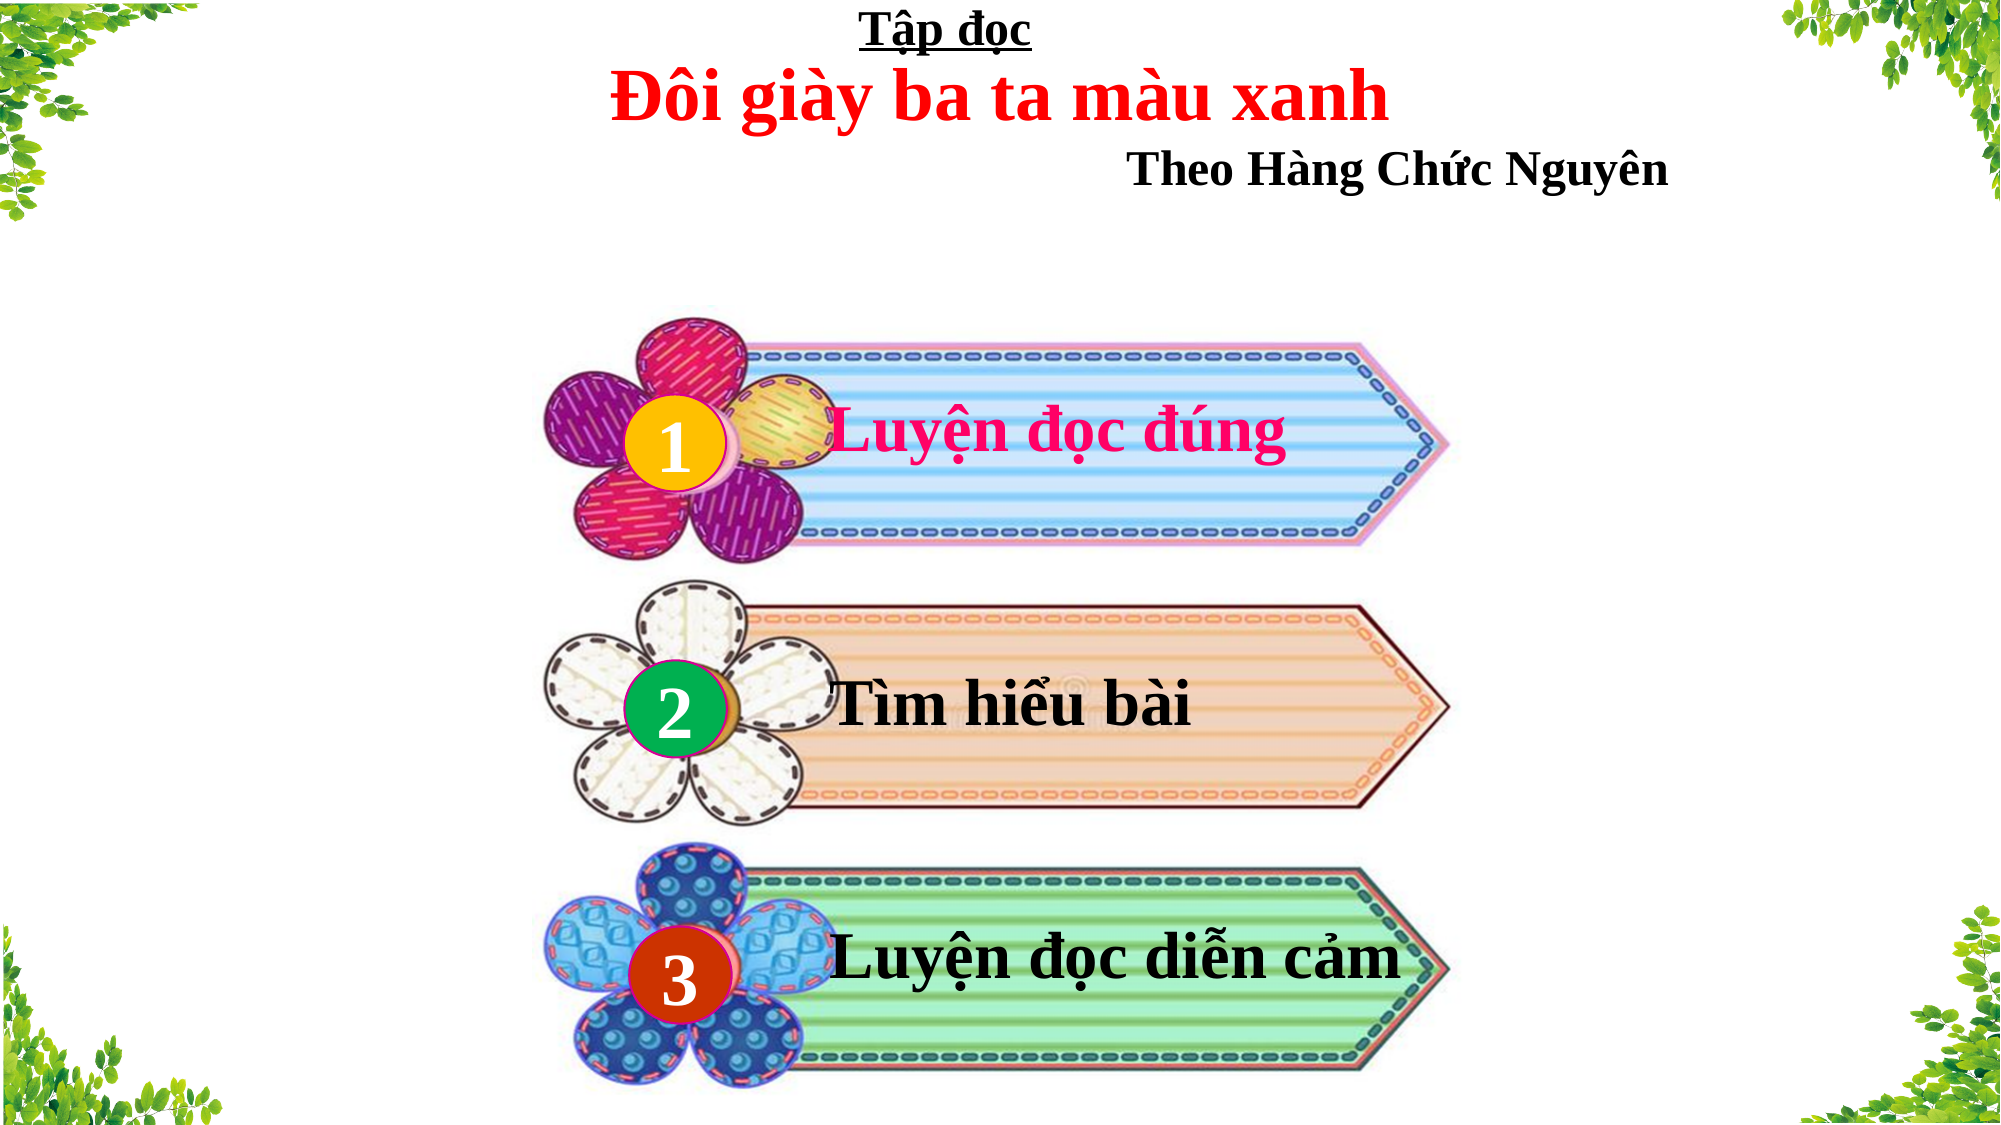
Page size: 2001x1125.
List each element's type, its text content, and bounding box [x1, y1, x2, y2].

picture [0, 4, 209, 222]
text_box Theo Hàng Chức Nguyên [1112, 128, 1685, 204]
text_box Đôi giày ba ta màu xanh [534, 38, 1467, 154]
picture [3, 922, 223, 1125]
picture [1781, 0, 2000, 203]
title Tập đọc [785, 0, 1106, 38]
picture [1789, 905, 2000, 1123]
picture [532, 305, 1467, 1100]
